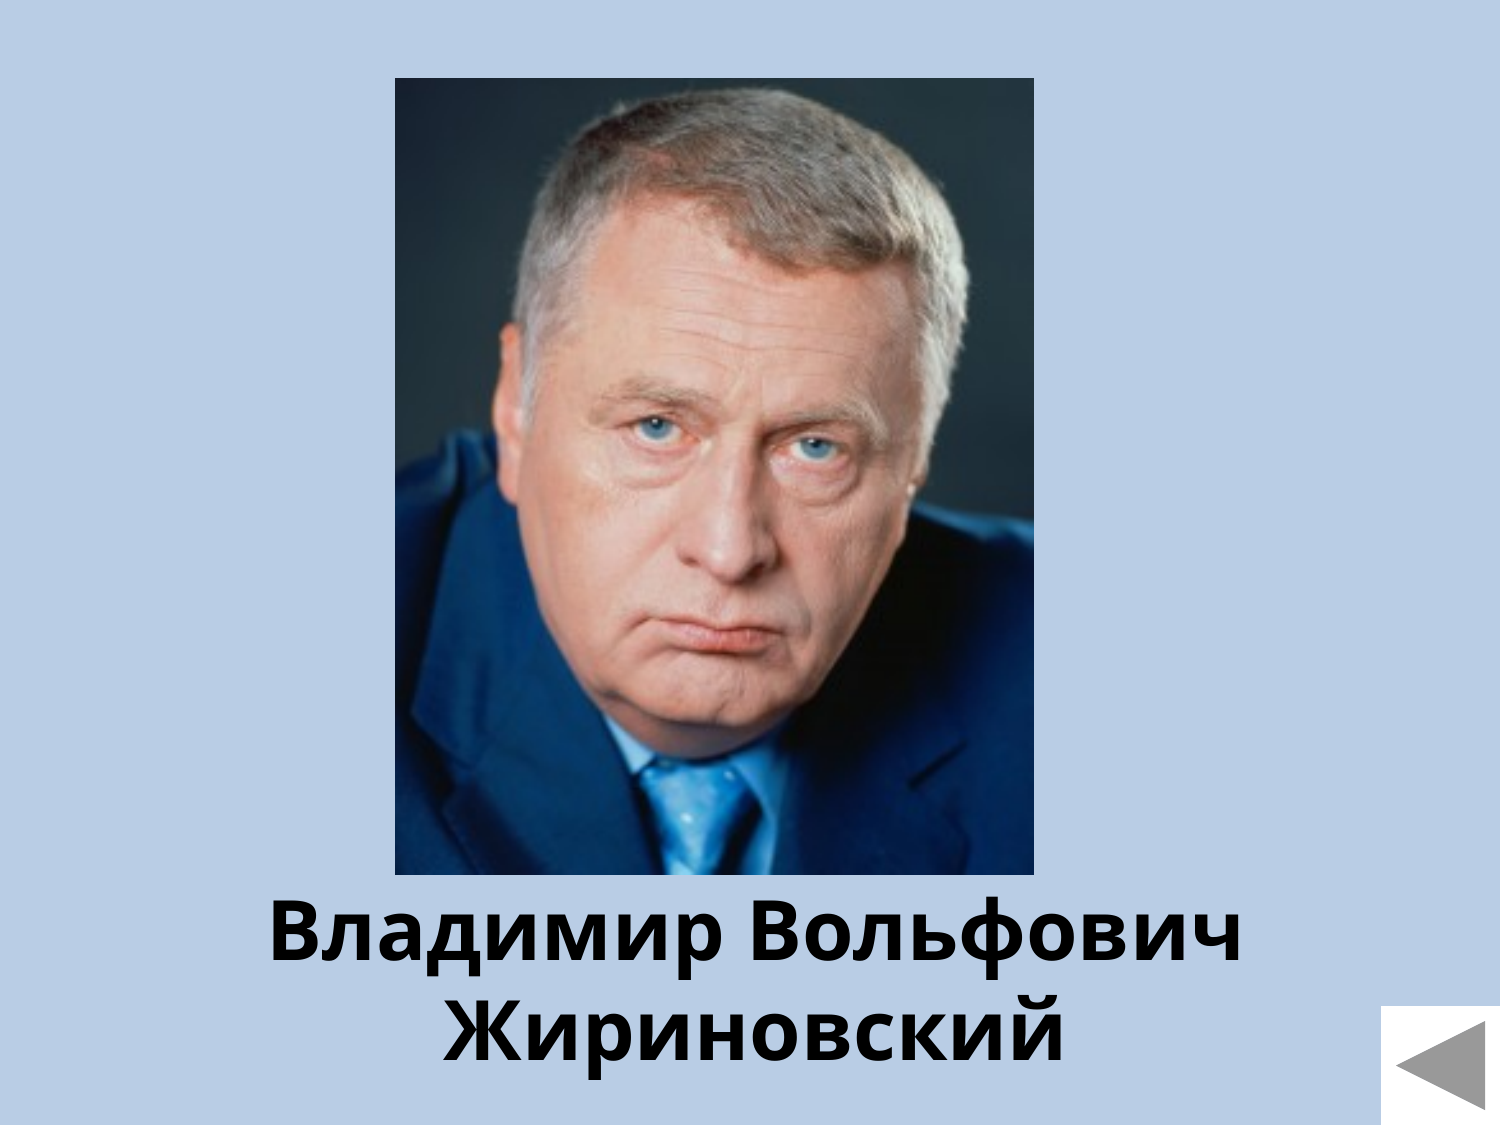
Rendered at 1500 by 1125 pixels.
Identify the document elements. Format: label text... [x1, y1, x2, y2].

picture [395, 77, 1034, 875]
text_box [1381, 1006, 1500, 1125]
text_box Владимир Вольфович Жириновский [76, 869, 1436, 1085]
